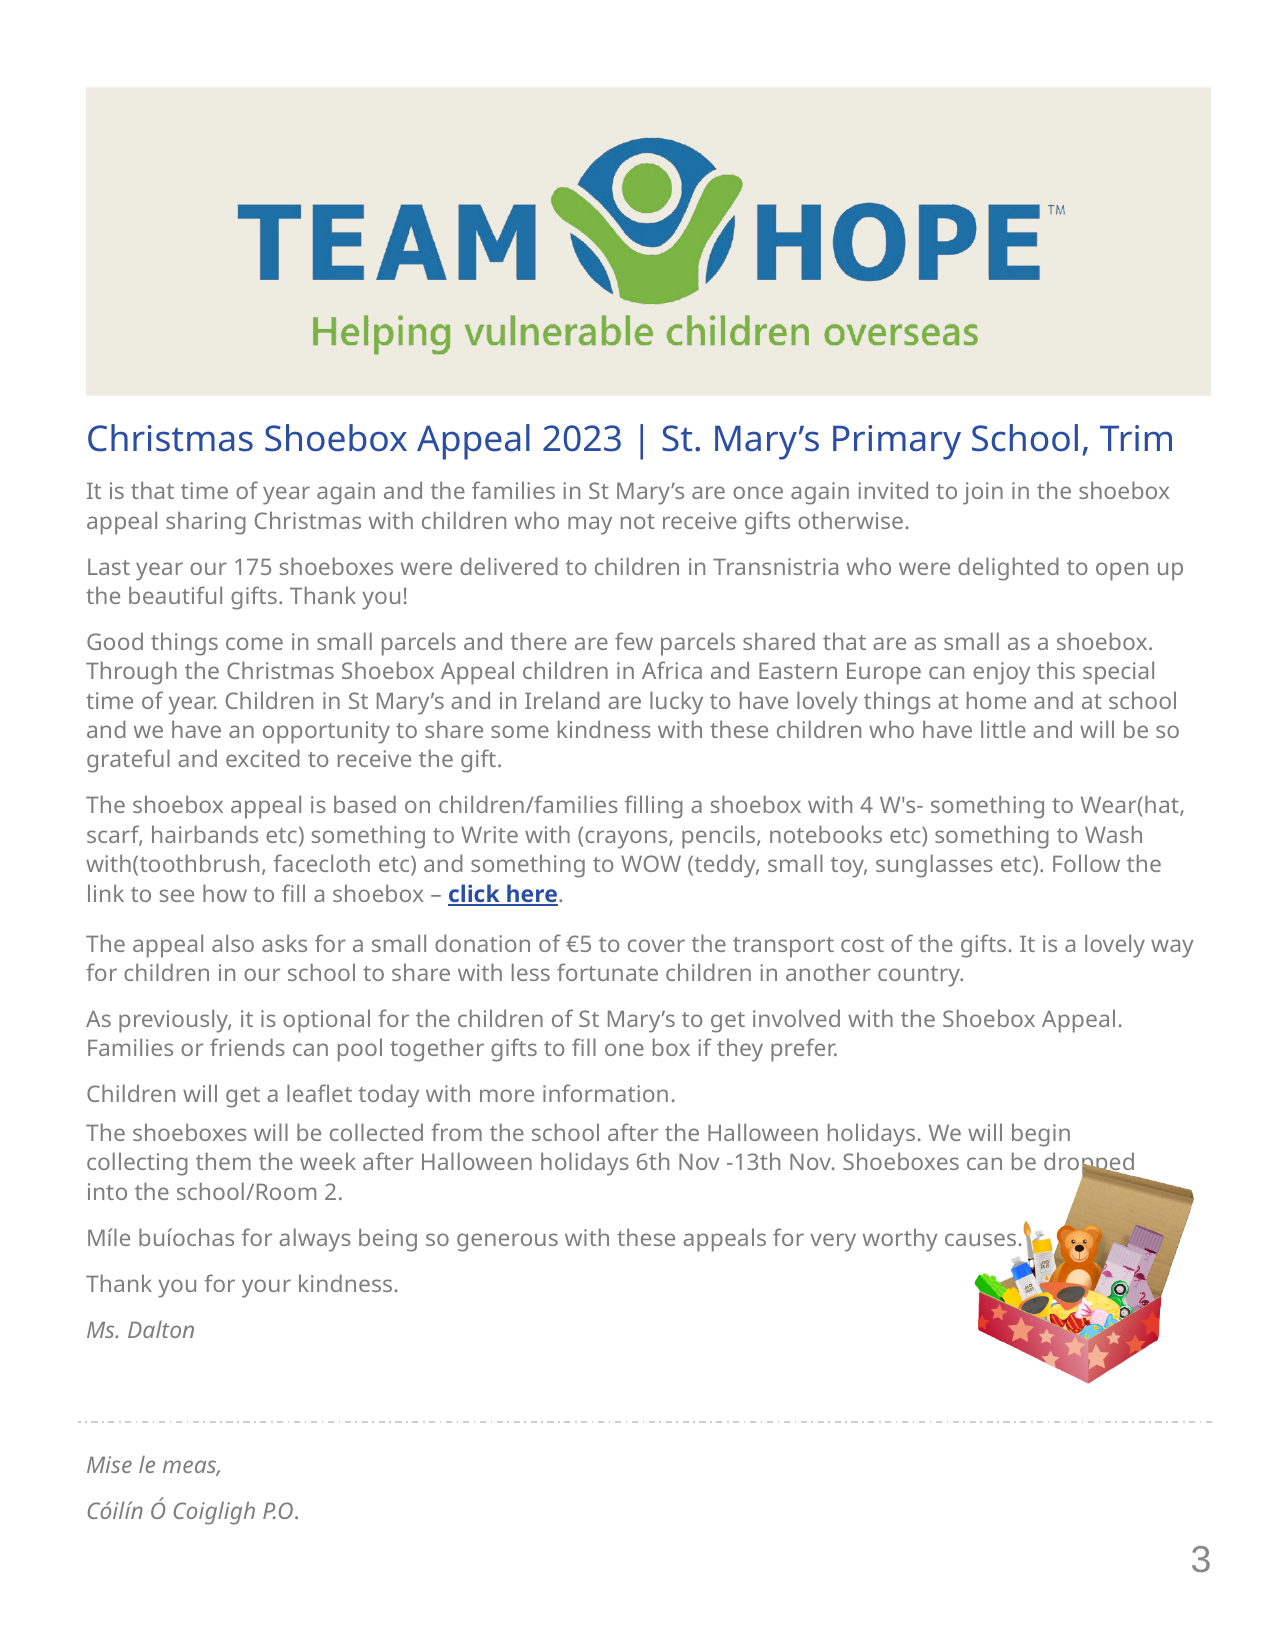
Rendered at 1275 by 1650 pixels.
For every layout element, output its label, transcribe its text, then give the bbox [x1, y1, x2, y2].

slide_number ‹#› [918, 1534, 1212, 1650]
text_box The shoeboxes will be collected from the school after the Halloween holidays. We will begin collecting them the week after Halloween holidays 6th Nov -13th Nov. Shoeboxes can be dropped into the school/Room 2. Míle buíochas for always being so generous with these appeals for very worthy causes. Thank you for your kindness. Ms. Dalton [70, 1109, 1180, 1351]
picture [214, 101, 1084, 405]
text_box Mise le meas, Cóilín Ó Coigligh P.O. [70, 1441, 709, 1532]
text_box Christmas Shoebox Appeal 2023 | St. Mary’s Primary School, Trim It is that time of year again and the families in St Mary’s are once again invited to join in the shoebox appeal sharing Christmas with children who may not receive gifts otherwise. Last year our 175 shoeboxes were delivered to children in Transnistria who were delighted to open up the beautiful gifts. Thank you! Good things come in small parcels and there are few parcels shared that are as small as a shoebox. Through the Christmas Shoebox Appeal children in Africa and Eastern Europe can enjoy this special time of year. Children in St Mary’s and in Ireland are lucky to have lovely things at home and at school and we have an opportunity to share some kindness with these children who have little and will be so grateful and excited to receive the gift. The shoebox appeal is based on children/families filling a shoebox with 4 W's- something to Wear(hat, scarf, hairbands etc) something to Write with (crayons, pencils, notebooks etc) something to Wash with(toothbrush, facecloth etc) and something to WOW (teddy, small toy, sunglasses etc). Follow the link to see how to fill a shoebox – click here. The appeal also asks for a small donation of €5 to cover the transport cost of the gifts. It is a lovely way for children in our school to share with less fortunate children in another country. As previously, it is optional for the children of St Mary’s to get involved with the Shoebox Appeal. Families or friends can pool together gifts to fill one box if they prefer. Children will get a leaflet today with more information. [70, 405, 1220, 1146]
picture [931, 1148, 1234, 1397]
text_box [85, 87, 1212, 396]
